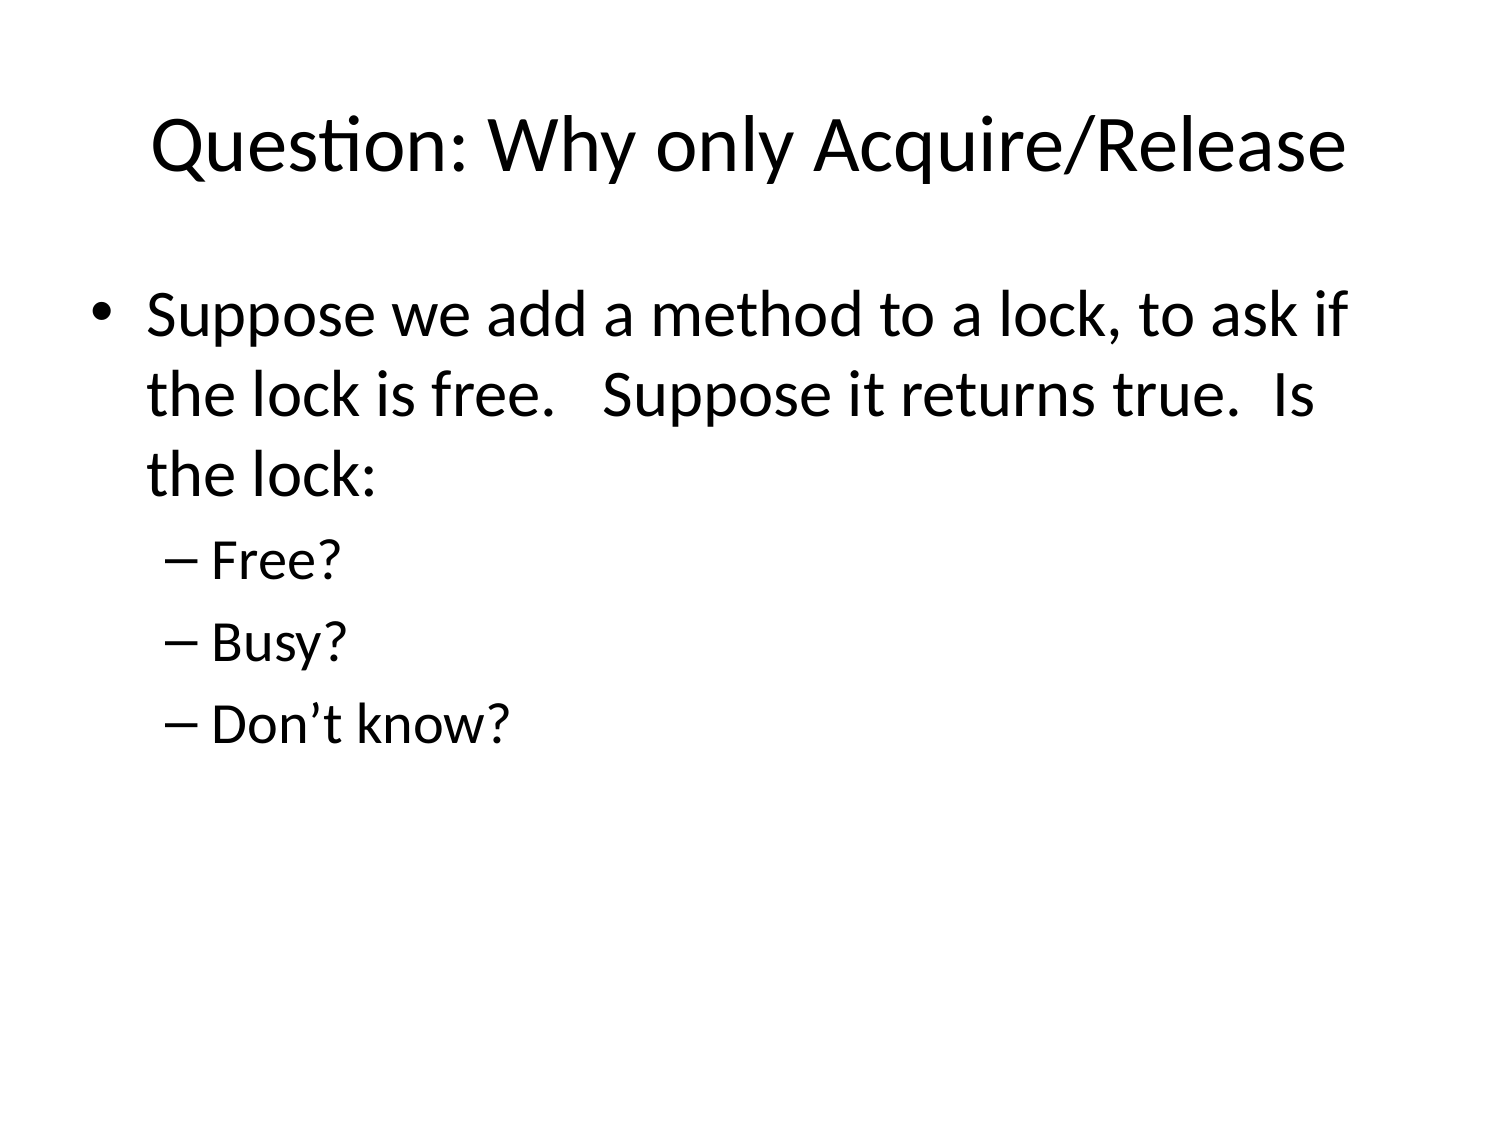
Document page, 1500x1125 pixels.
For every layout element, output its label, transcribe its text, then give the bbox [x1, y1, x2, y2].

title Question: Why only Acquire/Release [75, 45, 1425, 233]
list Suppose we add a method to a lock, to ask if the lock is free. Suppose it returns true. Is the lock: Free? Busy? Don’t know? [75, 262, 1425, 1005]
